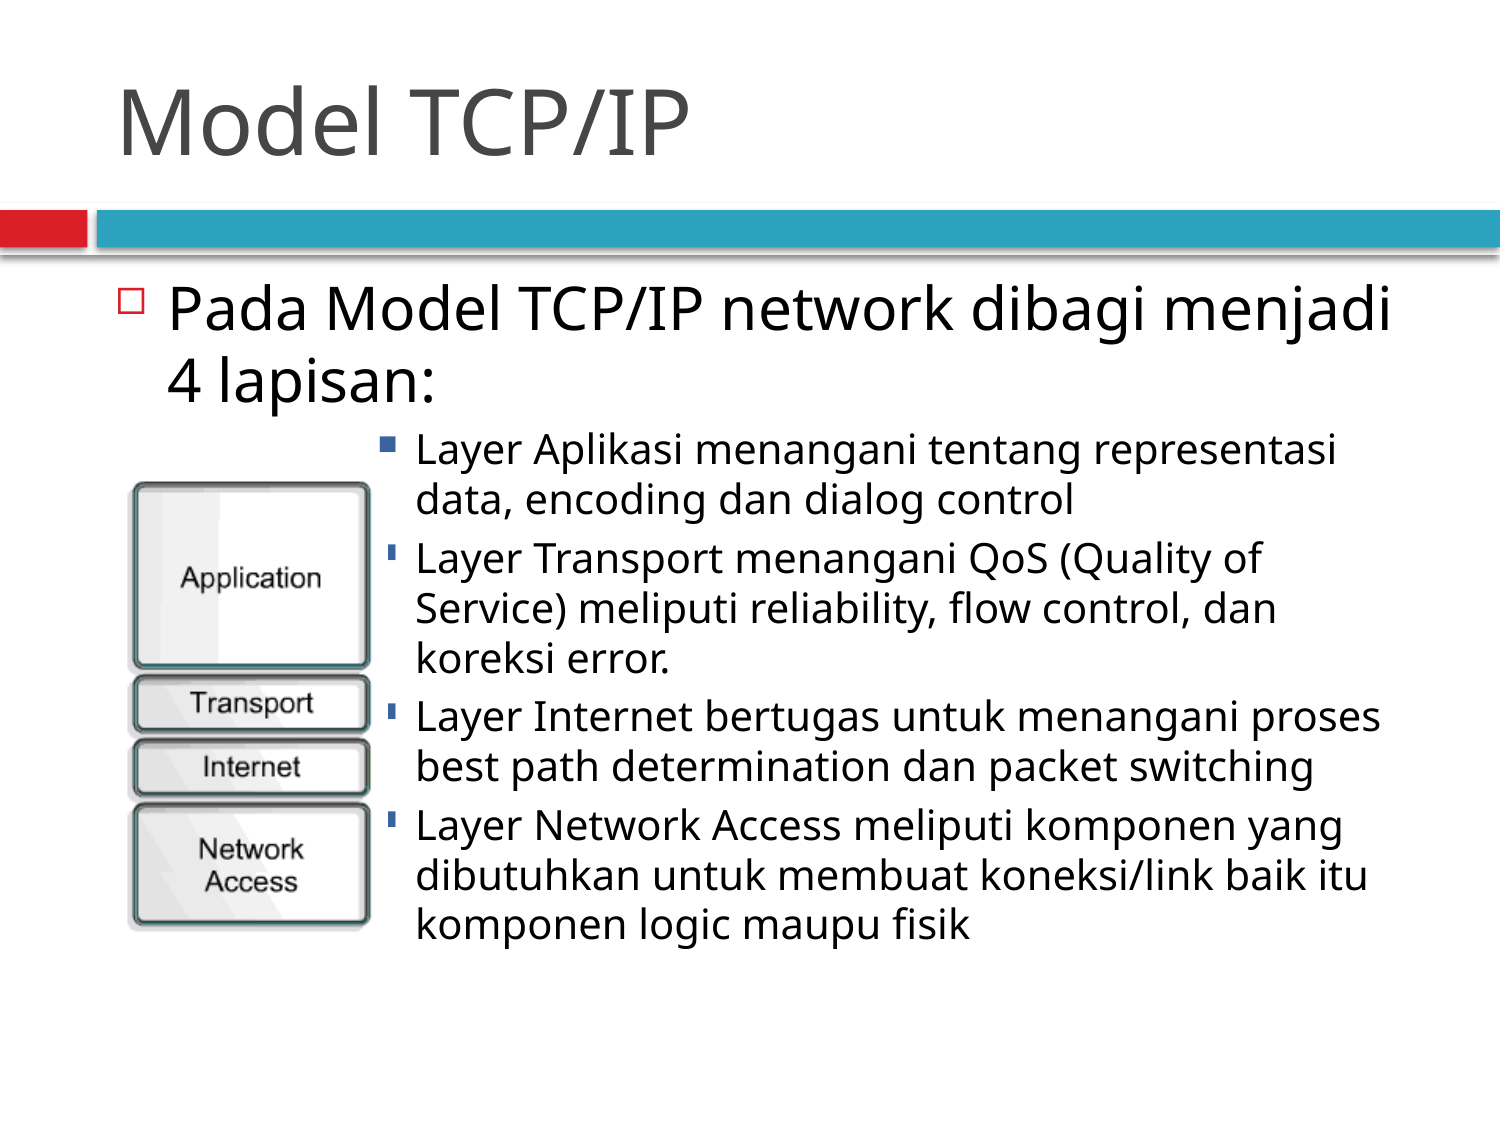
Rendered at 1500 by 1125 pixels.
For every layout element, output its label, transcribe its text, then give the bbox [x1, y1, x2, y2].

title Model TCP/IP [100, 37, 1438, 200]
picture [112, 474, 388, 943]
list Pada Model TCP/IP network dibagi menjadi 4 lapisan: Layer Aplikasi menangani tentang representasi data, encoding dan dialog control Layer Transport menangani QoS (Quality of Service) meliputi reliability, flow control, dan koreksi error. Layer Internet bertugas untuk menangani proses best path determination dan packet switching Layer Network Access meliputi komponen yang dibutuhkan untuk membuat koneksi/link baik itu komponen logic maupu fisik [100, 262, 1438, 1000]
